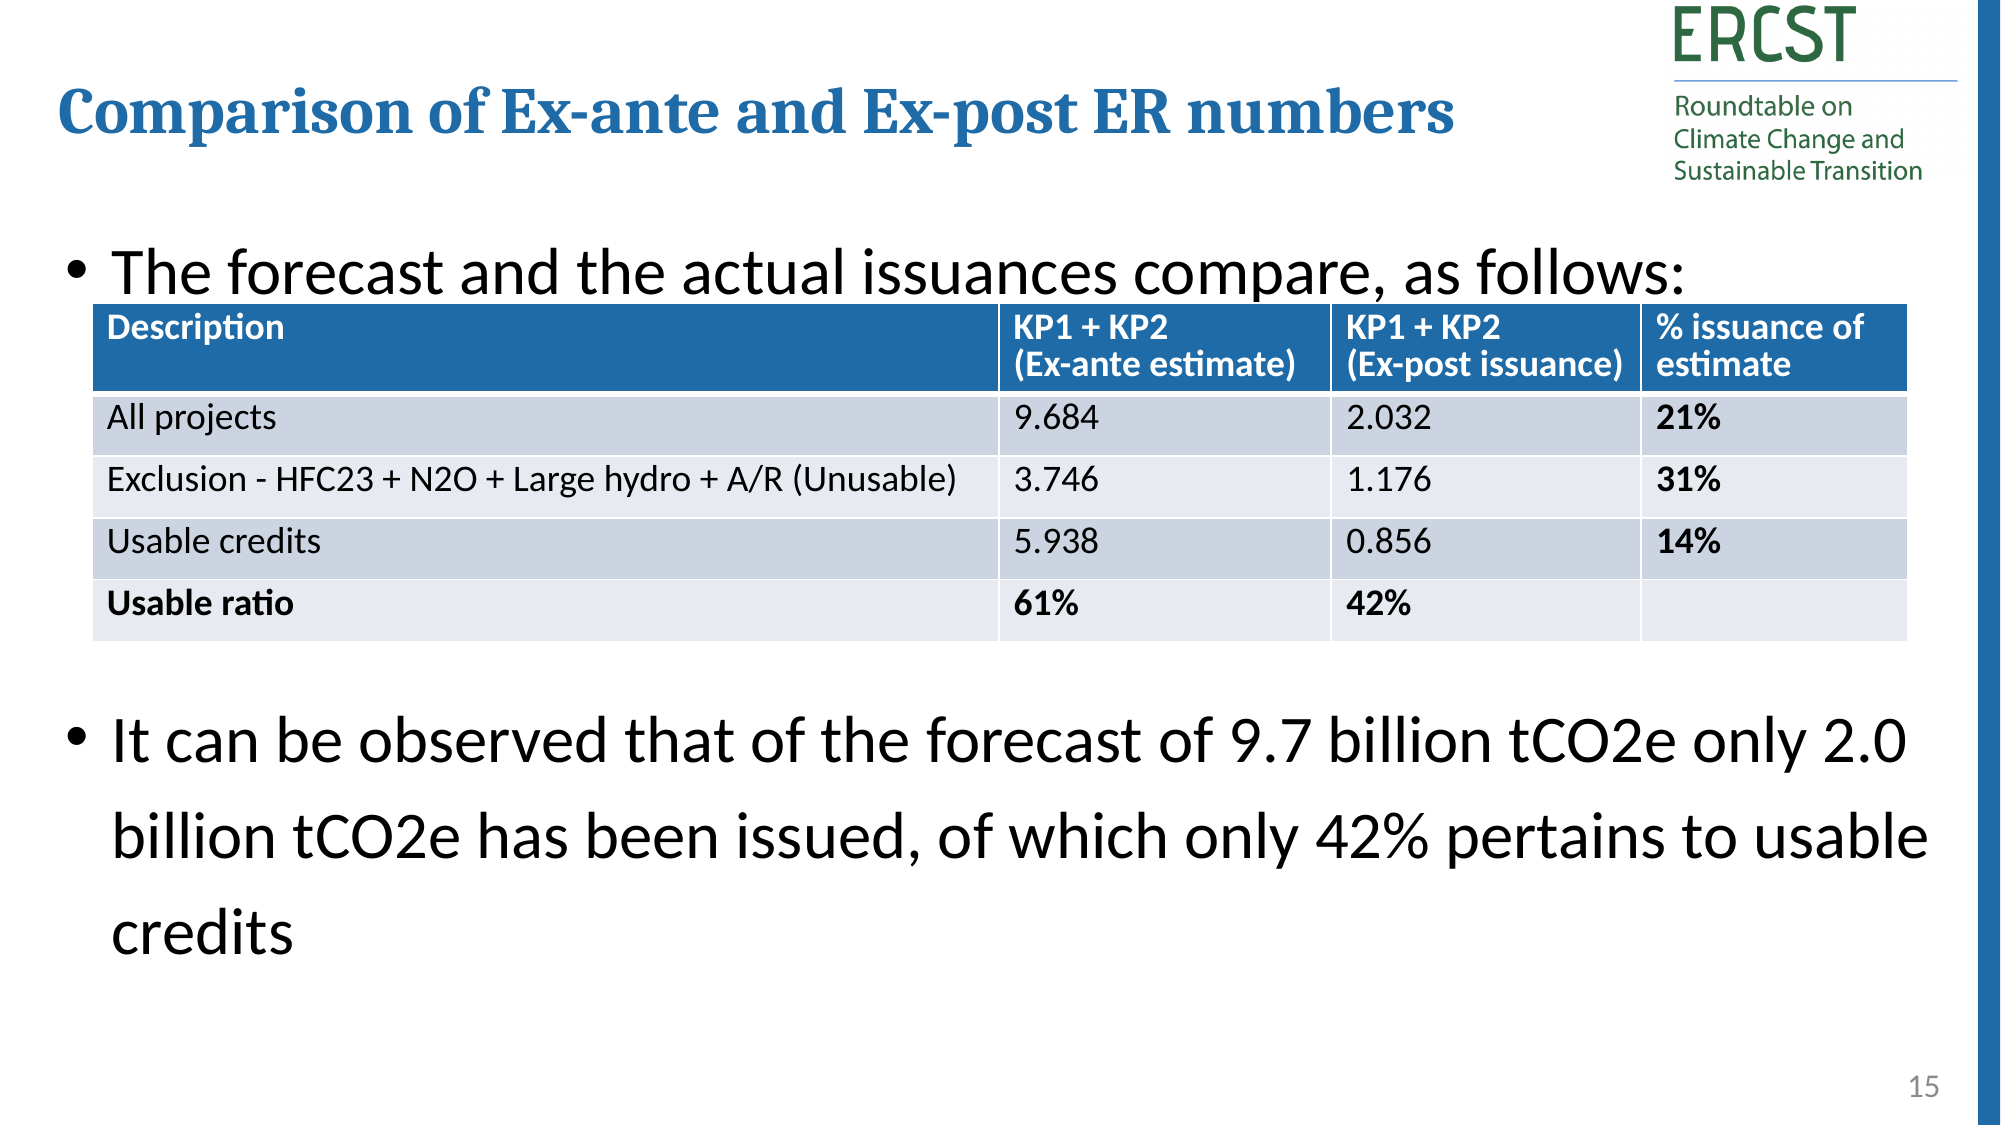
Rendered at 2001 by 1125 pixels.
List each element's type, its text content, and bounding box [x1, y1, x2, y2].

table_cell 9.684 [1000, 397, 1330, 455]
list The forecast and the actual issuances compare, as follows: It can be observed that of the forecast of 9.7 billion tCO2e only 2.0 billion tCO2e has been issued, of which only 42% pertains to usable credits [49, 204, 1956, 1064]
table_cell Usable credits [93, 519, 998, 579]
table_header KP1 + KP2 (Ex-ante estimate) [1000, 304, 1330, 391]
picture [1660, 4, 1975, 181]
table_cell 5.938 [1000, 519, 1330, 579]
table_header % issuance of estimate [1642, 304, 1907, 391]
table_cell 2.032 [1332, 397, 1640, 455]
slide_number 15 [1505, 1054, 1956, 1114]
table_cell 42% [1332, 580, 1640, 641]
table_cell 0.856 [1332, 519, 1640, 579]
table_header Description [93, 304, 998, 391]
table_cell 31% [1642, 457, 1907, 517]
table_cell 14% [1642, 519, 1907, 579]
table_cell Usable ratio [93, 580, 998, 641]
table_cell [1642, 580, 1907, 641]
table_cell 21% [1642, 397, 1907, 455]
table_cell 3.746 [1000, 457, 1330, 517]
table_cell Exclusion - HFC23 + N2O + Large hydro + A/R (Unusable) [93, 457, 998, 517]
table_header KP1 + KP2 (Ex-post issuance) [1332, 304, 1640, 391]
table_cell 1.176 [1332, 457, 1640, 517]
table_cell 61% [1000, 580, 1330, 641]
list Comparison of Ex-ante and Ex-post ER numbers [43, 68, 1838, 156]
table_cell All projects [93, 397, 998, 455]
